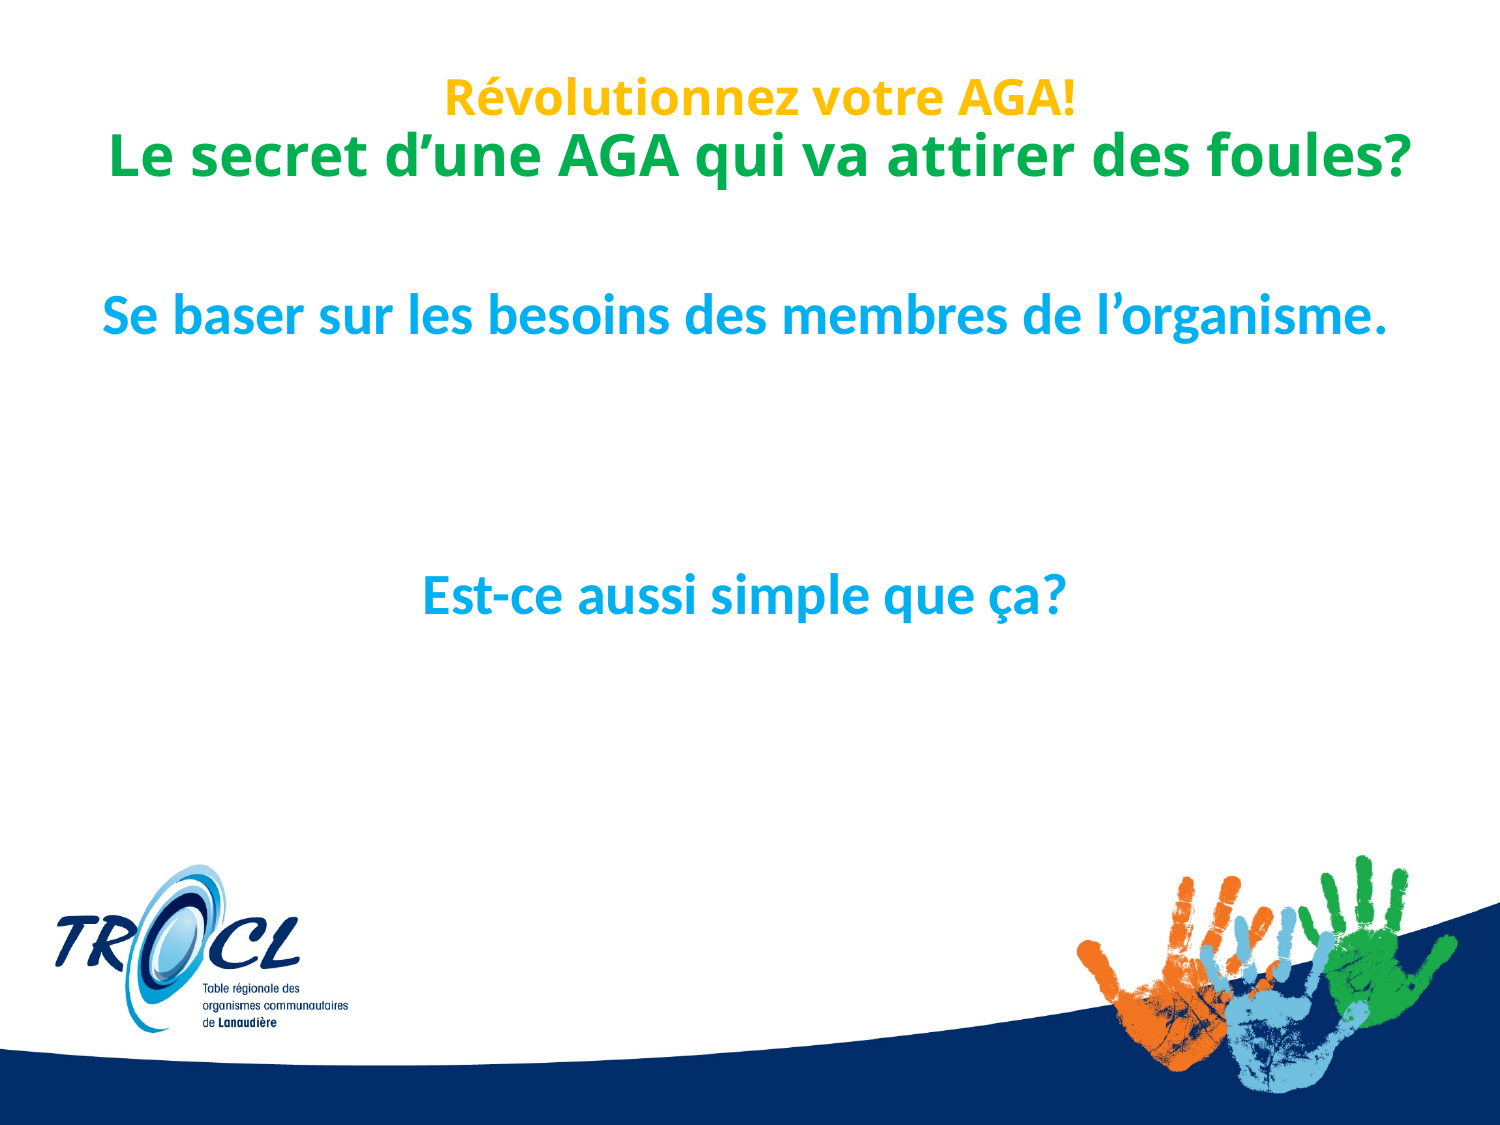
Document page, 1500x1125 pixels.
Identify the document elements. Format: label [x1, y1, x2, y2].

list [0, 0, 1500, 1125]
